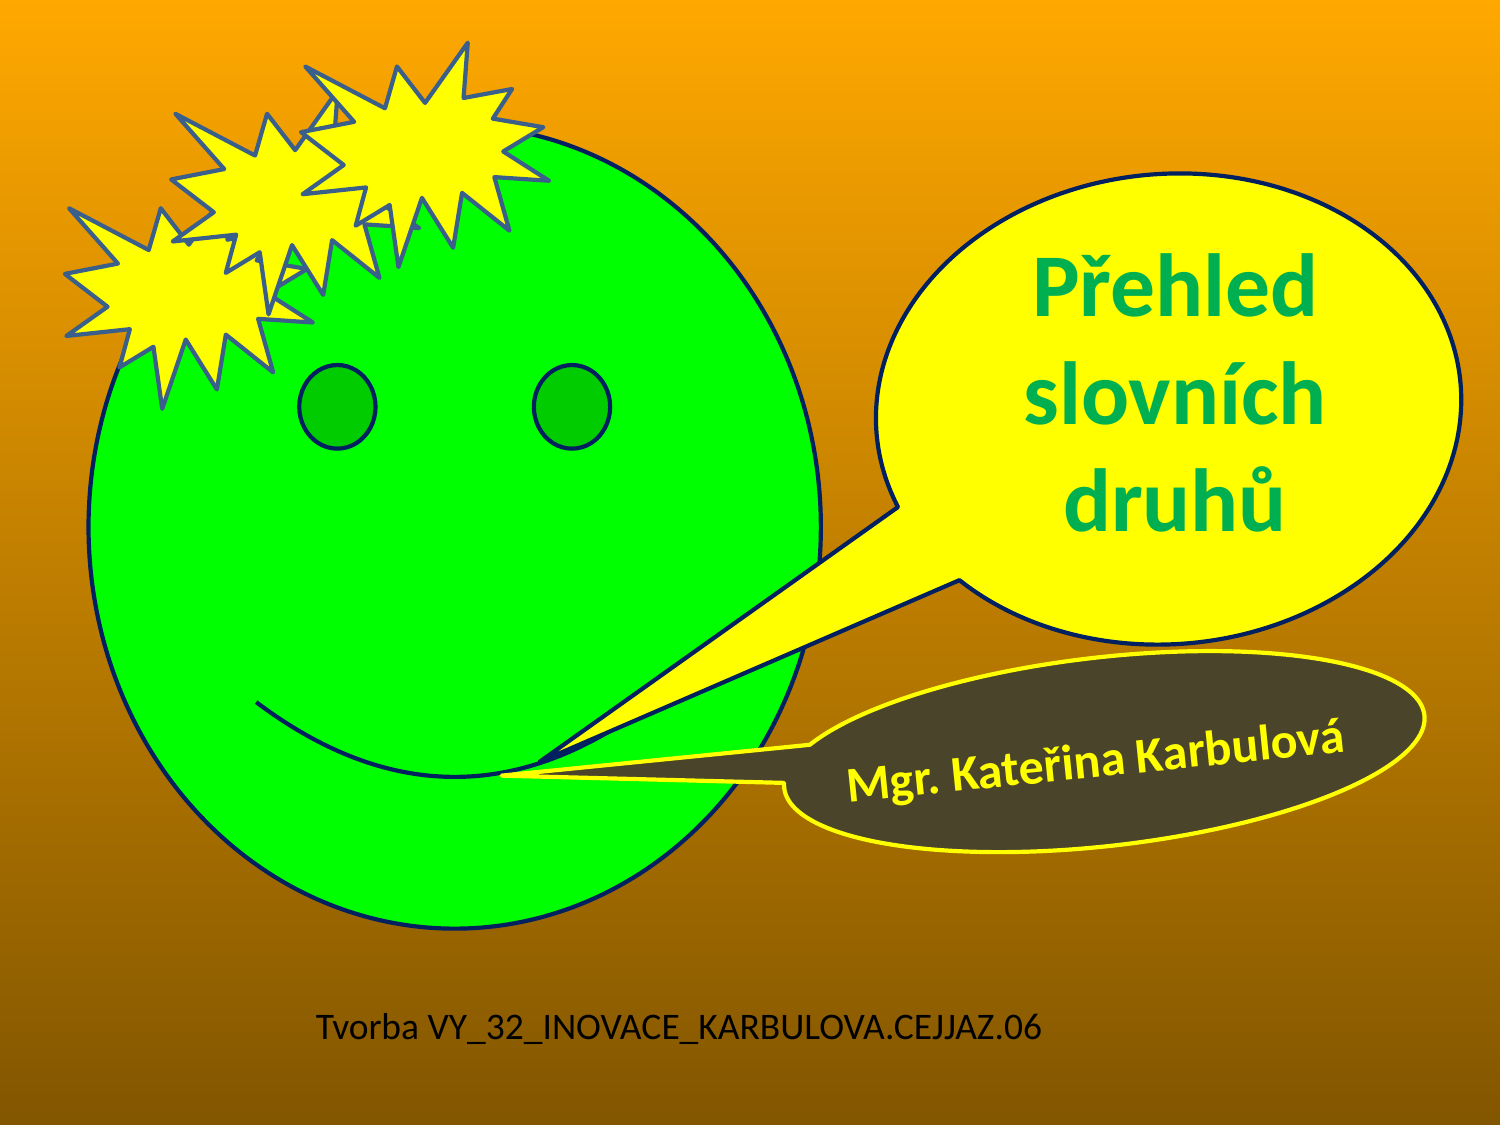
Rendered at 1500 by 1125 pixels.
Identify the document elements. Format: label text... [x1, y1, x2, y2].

text_box [86, 133, 823, 931]
text_box [1000, 171, 1355, 219]
text_box Tvorba VY_32_INOVACE_KARBULOVA.CEJJAZ.06 [301, 994, 1140, 1055]
text_box [299, 40, 552, 270]
text_box [169, 111, 390, 317]
text_box [414, 223, 422, 231]
text_box [499, 648, 1427, 855]
text_box [308, 98, 339, 128]
text_box Mgr. Kateřina Karbulová [827, 691, 1376, 822]
text_box [537, 243, 1464, 764]
text_box Přehled slovních druhů [962, 219, 1388, 558]
text_box [62, 206, 315, 411]
